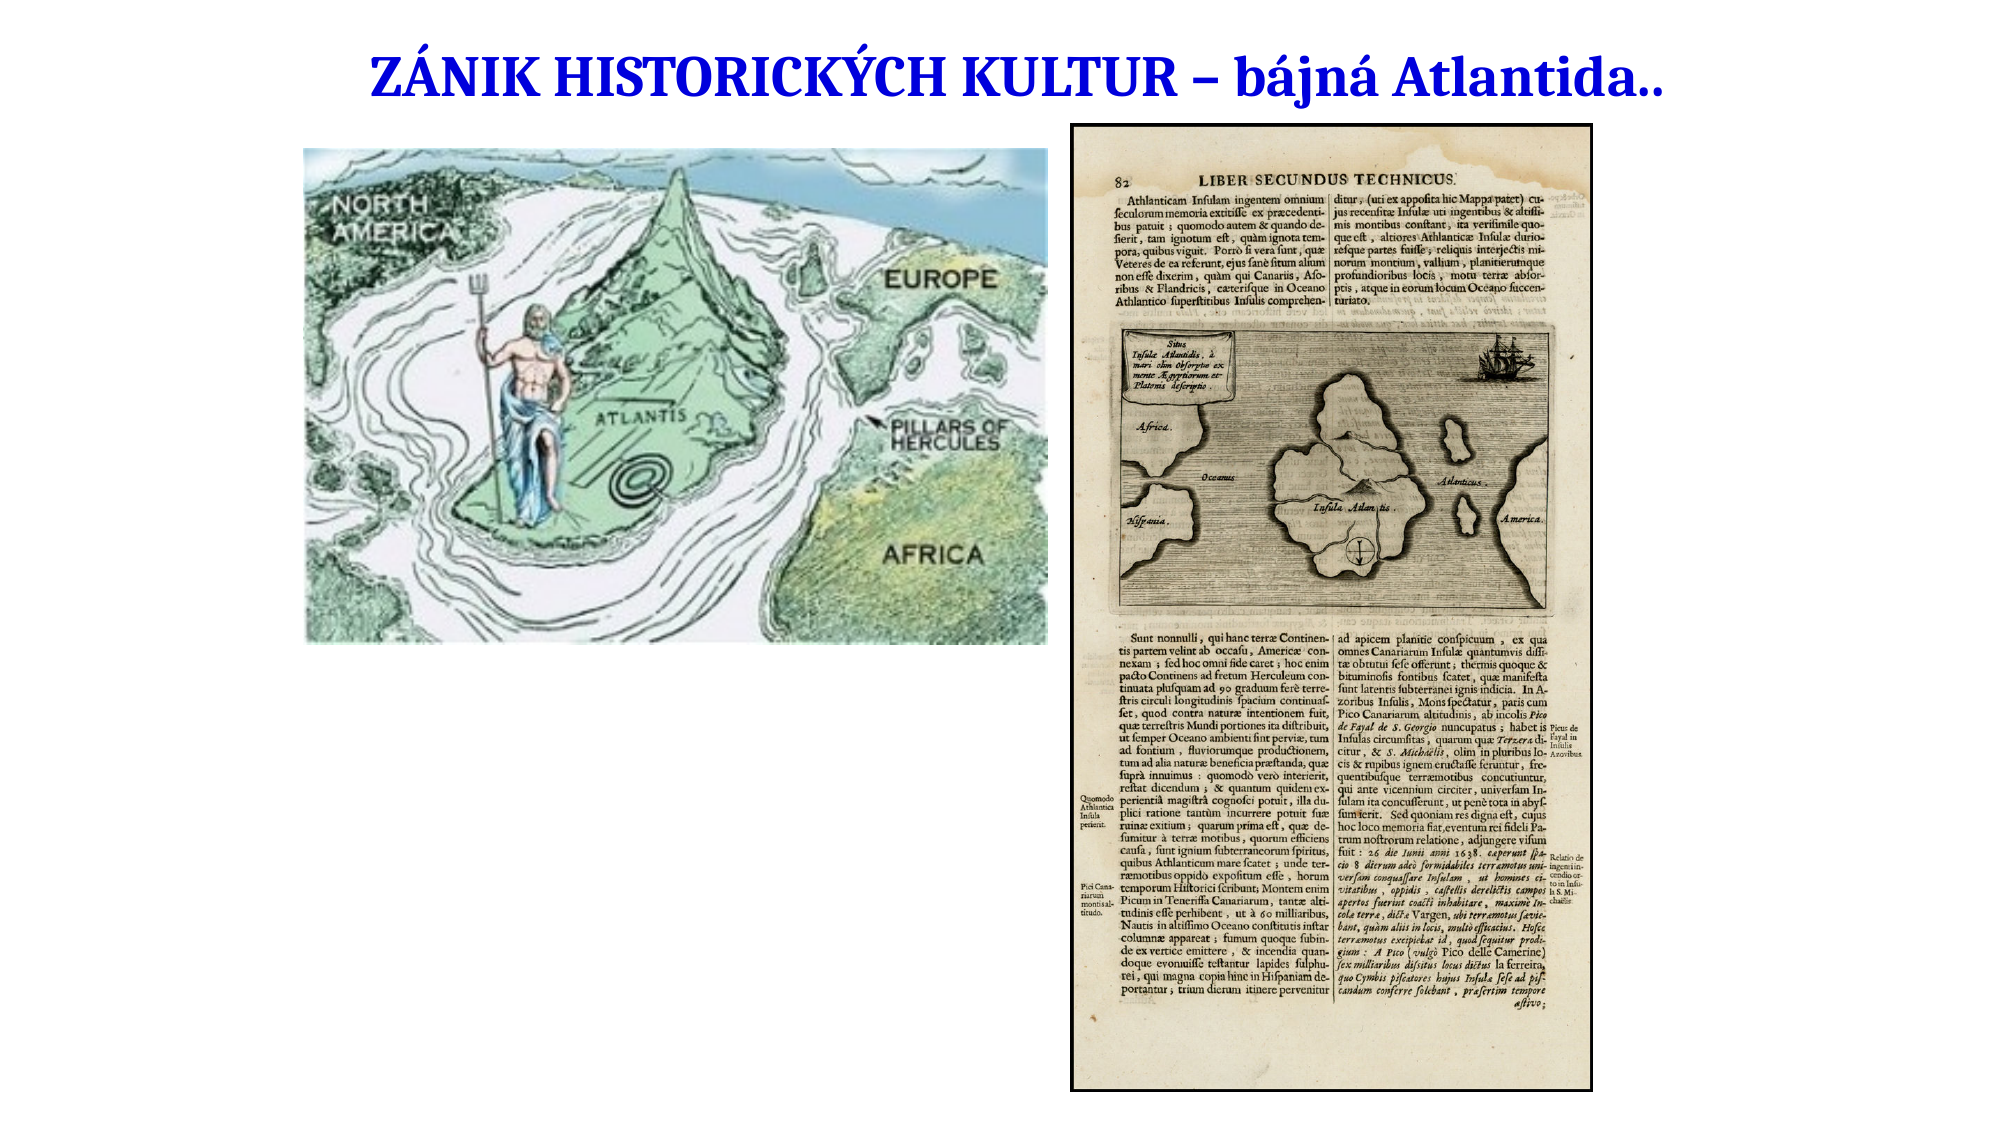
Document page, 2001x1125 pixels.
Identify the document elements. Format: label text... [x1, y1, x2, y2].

text_box ZÁNIK HISTORICKÝCH KULTUR – bájná Atlantida.. [326, 31, 1709, 124]
picture [302, 148, 1048, 645]
picture [1070, 122, 1593, 1093]
